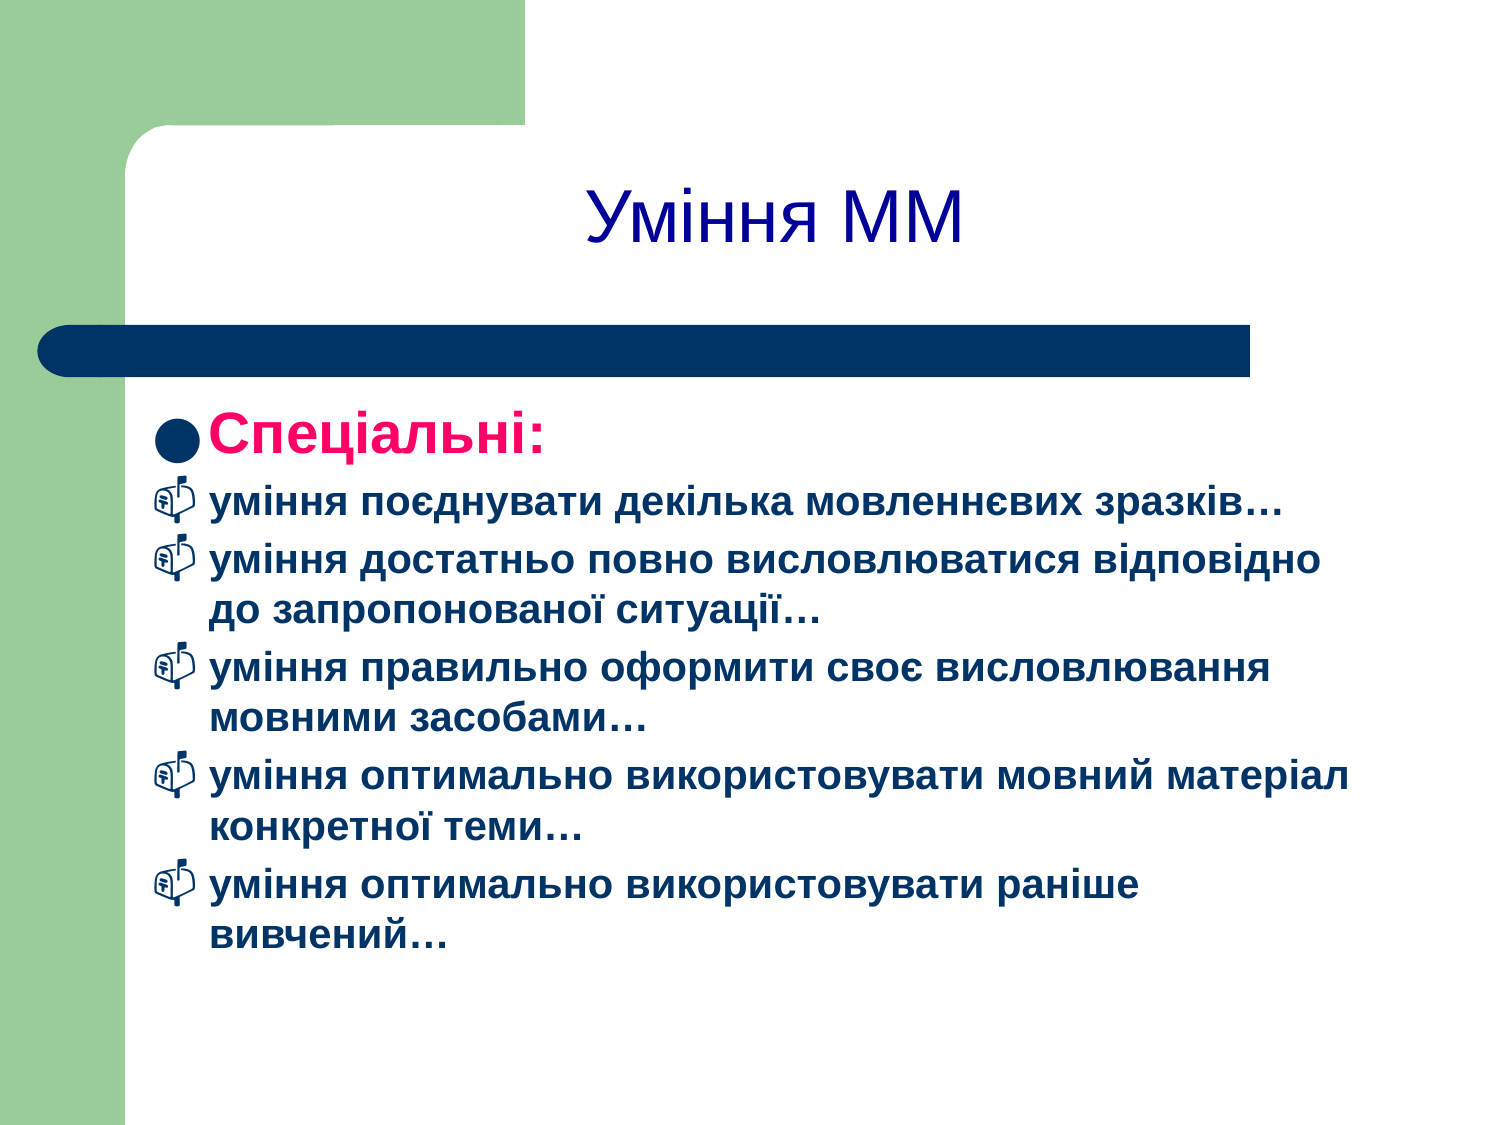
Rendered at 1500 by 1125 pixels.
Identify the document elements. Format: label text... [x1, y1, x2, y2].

title Уміння ММ [125, 125, 1425, 313]
list Спеціальні: уміння поєднувати декілька мовленнєвих зразків… уміння достатньо повно висловлюватися відповідно до запропонованої ситуації… уміння правильно оформити своє висловлювання мовними засобами… уміння оптимально використовувати мовний матеріал конкретної теми… уміння оптимально використовувати раніше вивчений… [137, 387, 1400, 999]
